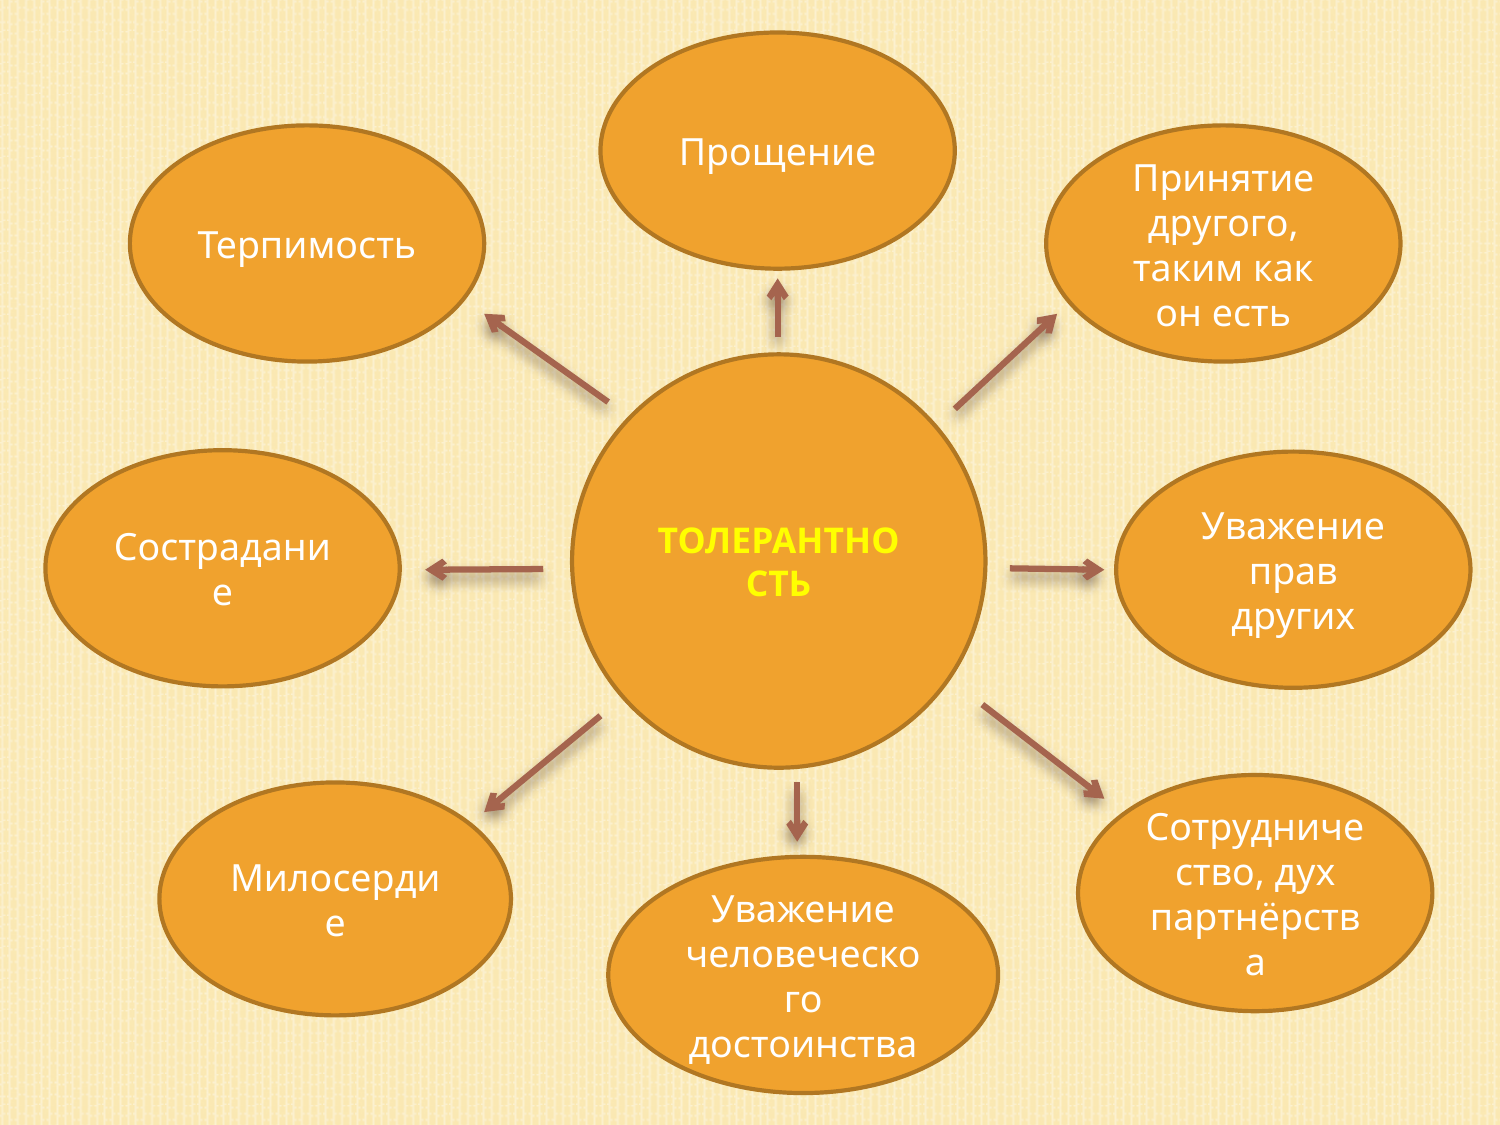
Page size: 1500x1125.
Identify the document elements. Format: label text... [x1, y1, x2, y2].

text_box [954, 313, 1058, 410]
text_box Сотрудничество, дух партнёрства [1075, 772, 1435, 1014]
text_box Уважение человеческого достоинства [606, 854, 1001, 1096]
text_box Принятие другого, таким как он есть [1044, 123, 1403, 364]
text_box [483, 715, 601, 813]
text_box ТОЛЕРАНТНОСТЬ [569, 352, 988, 770]
text_box Уважение прав других [1114, 449, 1473, 690]
text_box Прощение [598, 30, 957, 271]
text_box Сострадание [43, 448, 402, 689]
text_box Милосердие [157, 780, 514, 1018]
text_box Терпимость [127, 123, 487, 364]
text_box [483, 313, 609, 403]
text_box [981, 704, 1105, 799]
